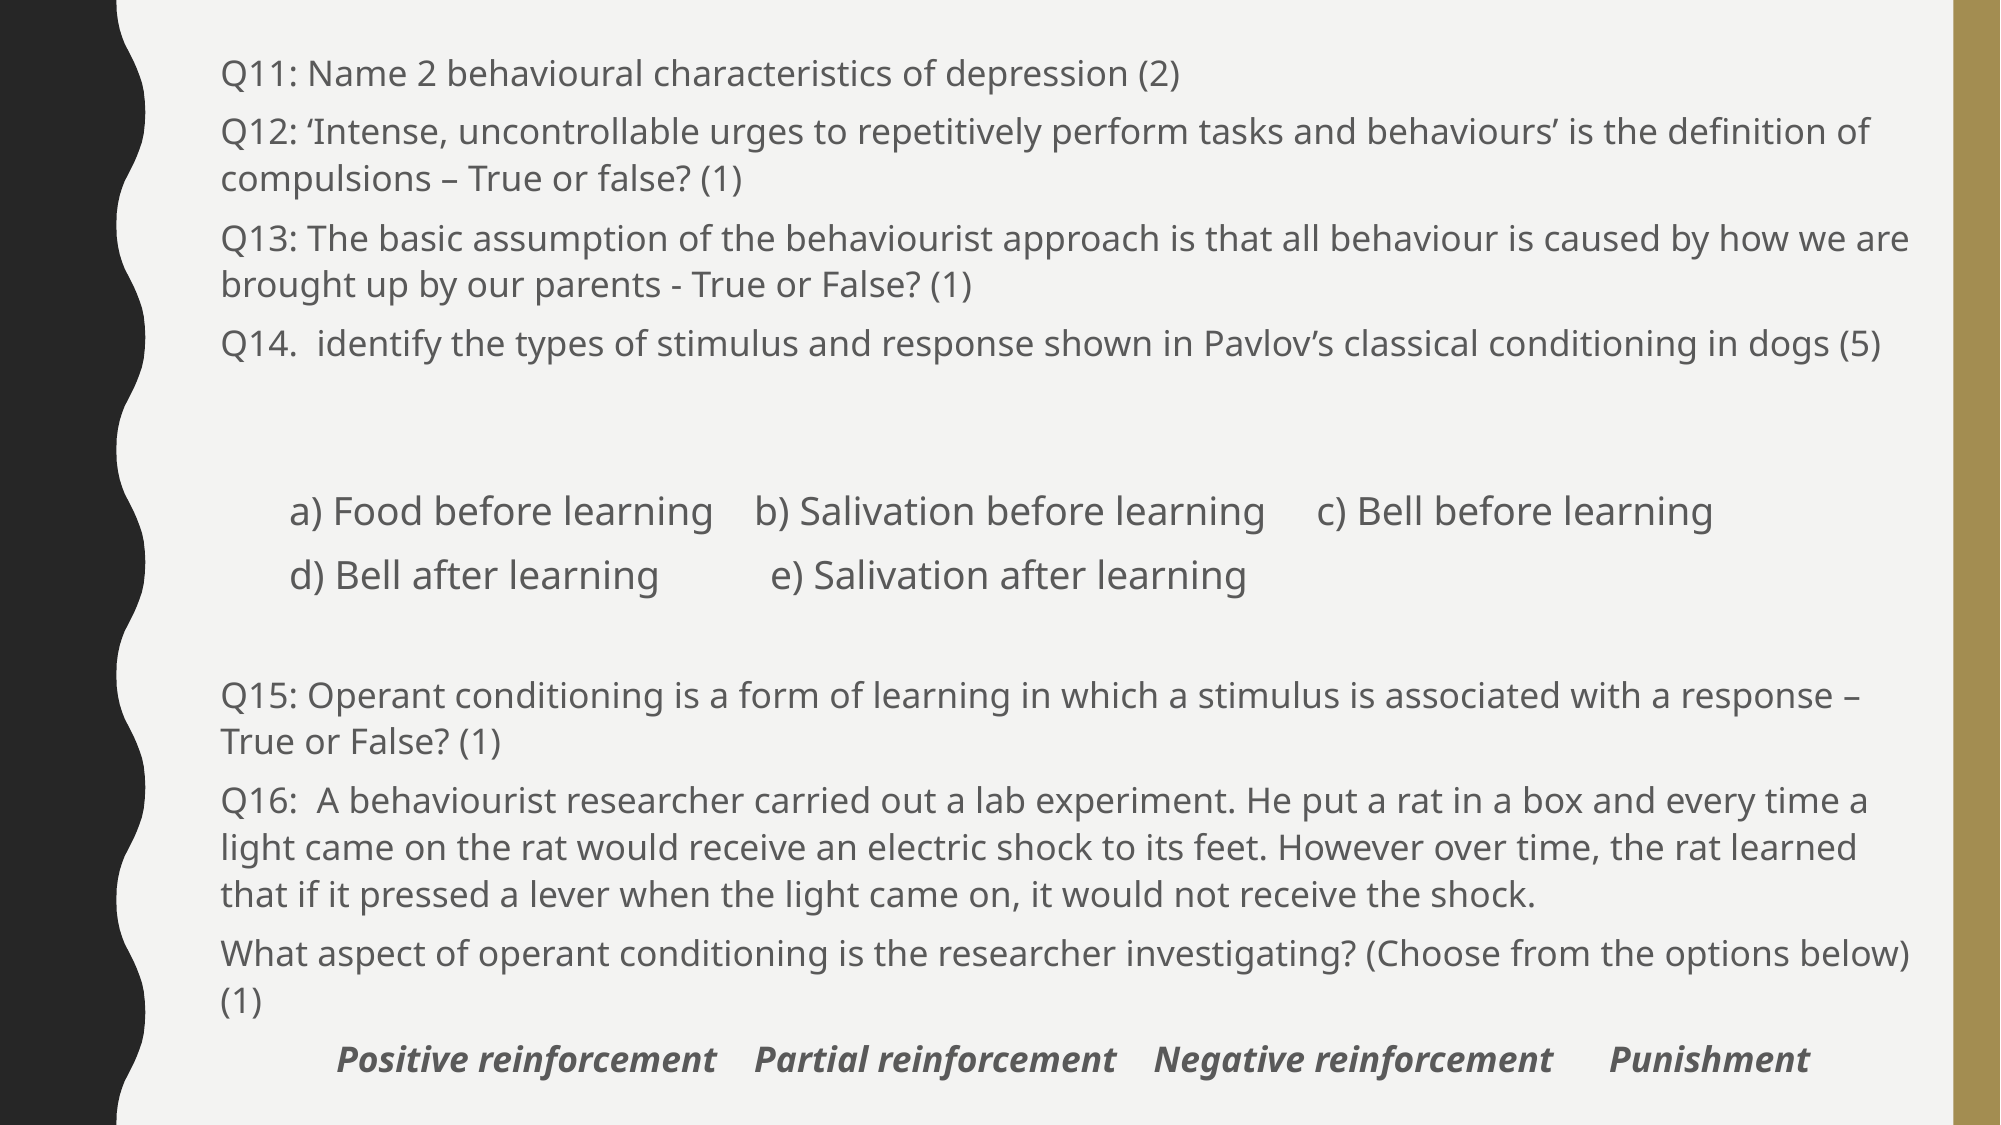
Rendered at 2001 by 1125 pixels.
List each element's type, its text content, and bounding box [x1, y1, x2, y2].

list Q11: Name 2 behavioural characteristics of depression (2) Q12: ‘Intense, uncontrollable urges to repetitively perform tasks and behaviours’ is the definition of compulsions – True or false? (1) Q13: The basic assumption of the behaviourist approach is that all behaviour is caused by how we are brought up by our parents - True or False? (1) Q14. identify the types of stimulus and response shown in Pavlov’s classical conditioning in dogs (5) a) Food before learning b) Salivation before learning c) Bell before learning d) Bell after learning e) Salivation after learning Q15: Operant conditioning is a form of learning in which a stimulus is associated with a response – True or False? (1) Q16: A behaviourist researcher carried out a lab experiment. He put a rat in a box and every time a light came on the rat would receive an electric shock to its feet. However over time, the rat learned that if it pressed a lever when the light came on, it would not receive the shock. What aspect of operant conditioning is the researcher investigating? (Choose from the options below) (1) Positive reinforcement Partial reinforcement Negative reinforcement Punishment [205, 38, 1943, 1089]
